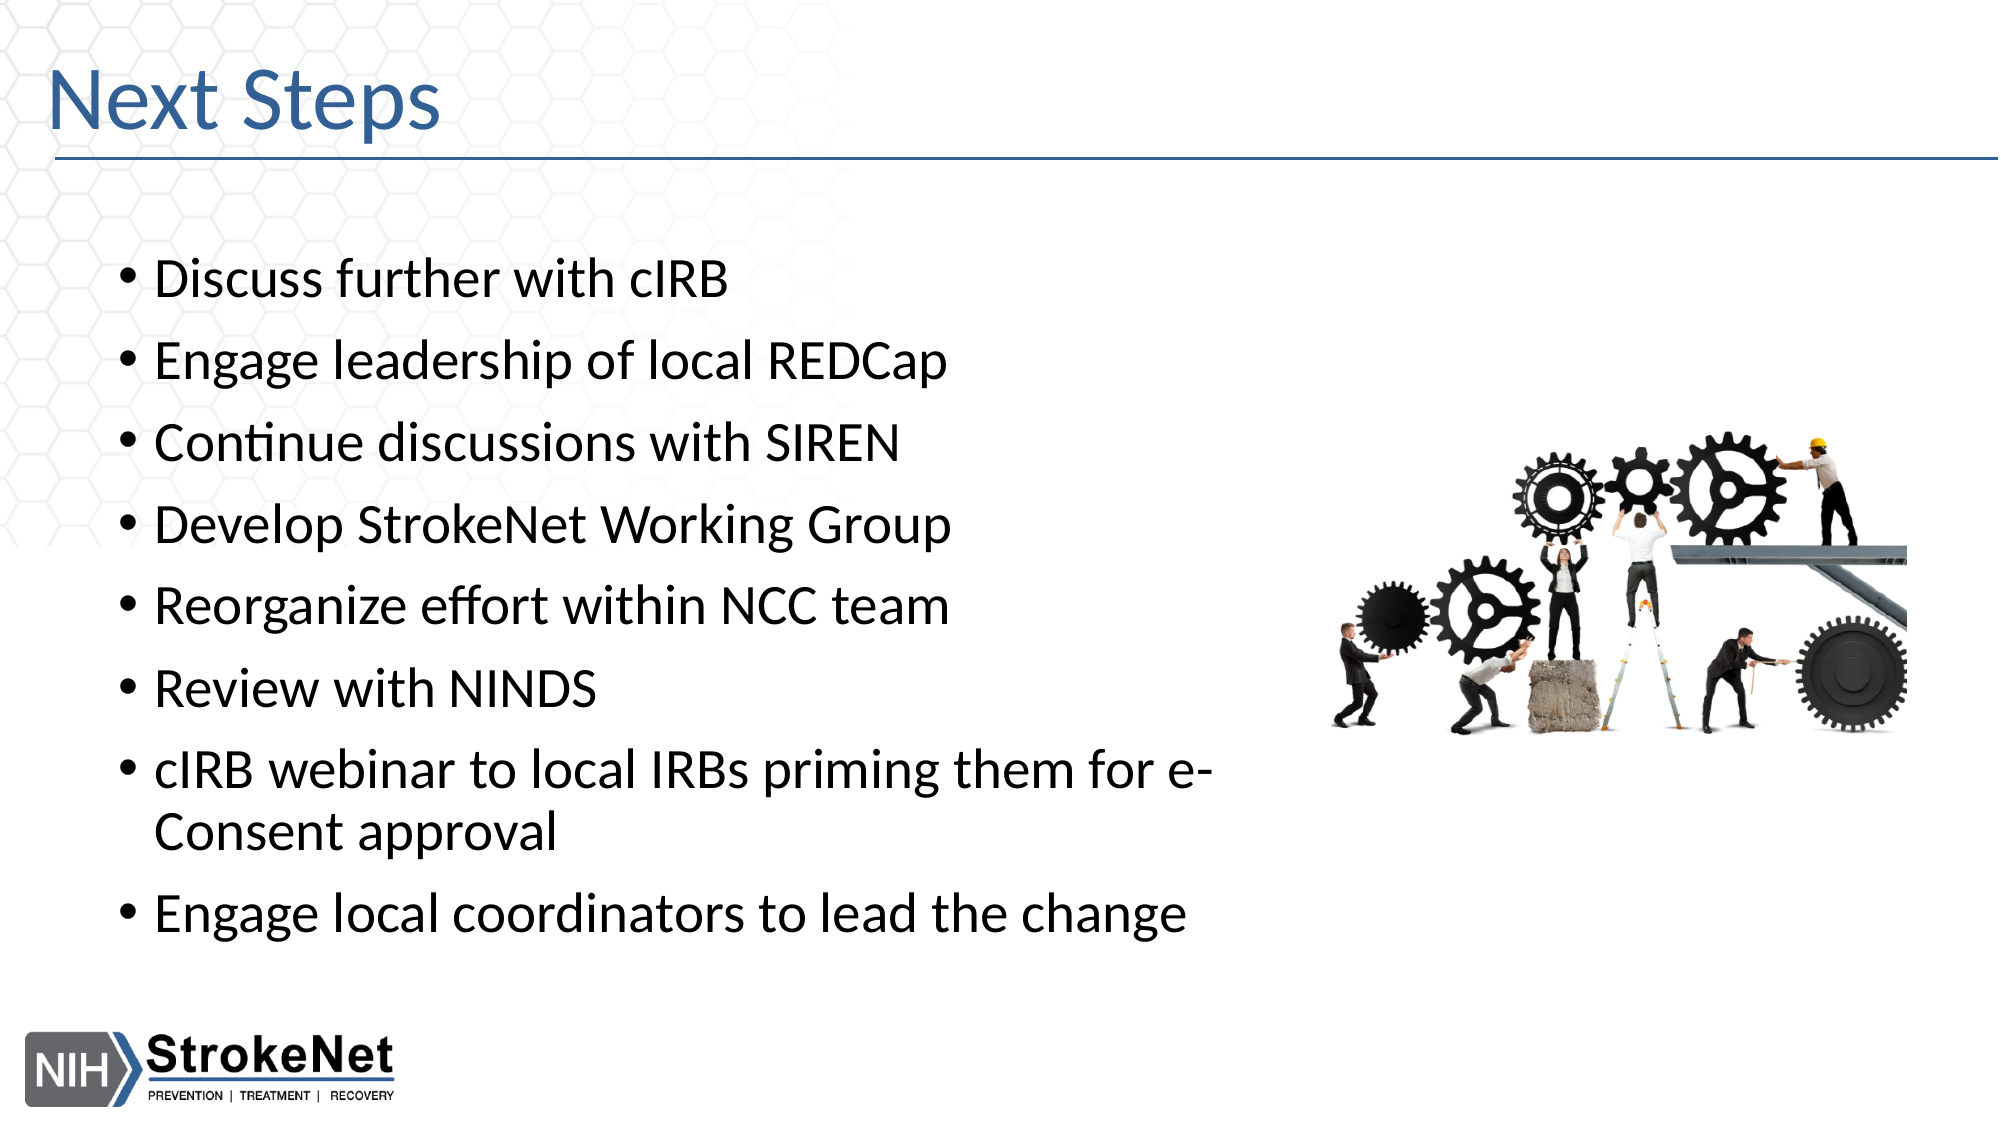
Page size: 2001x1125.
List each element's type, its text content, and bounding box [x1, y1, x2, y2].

picture [0, 0, 1907, 1117]
title Next Steps [31, 0, 1757, 209]
list Discuss further with cIRB Engage leadership of local REDCap Continue discussions with SIREN Develop StrokeNet Working Group Reorganize effort within NCC team Review with NINDS cIRB webinar to local IRBs priming them for e-Consent approval Engage local coordinators to lead the change [103, 240, 1231, 955]
